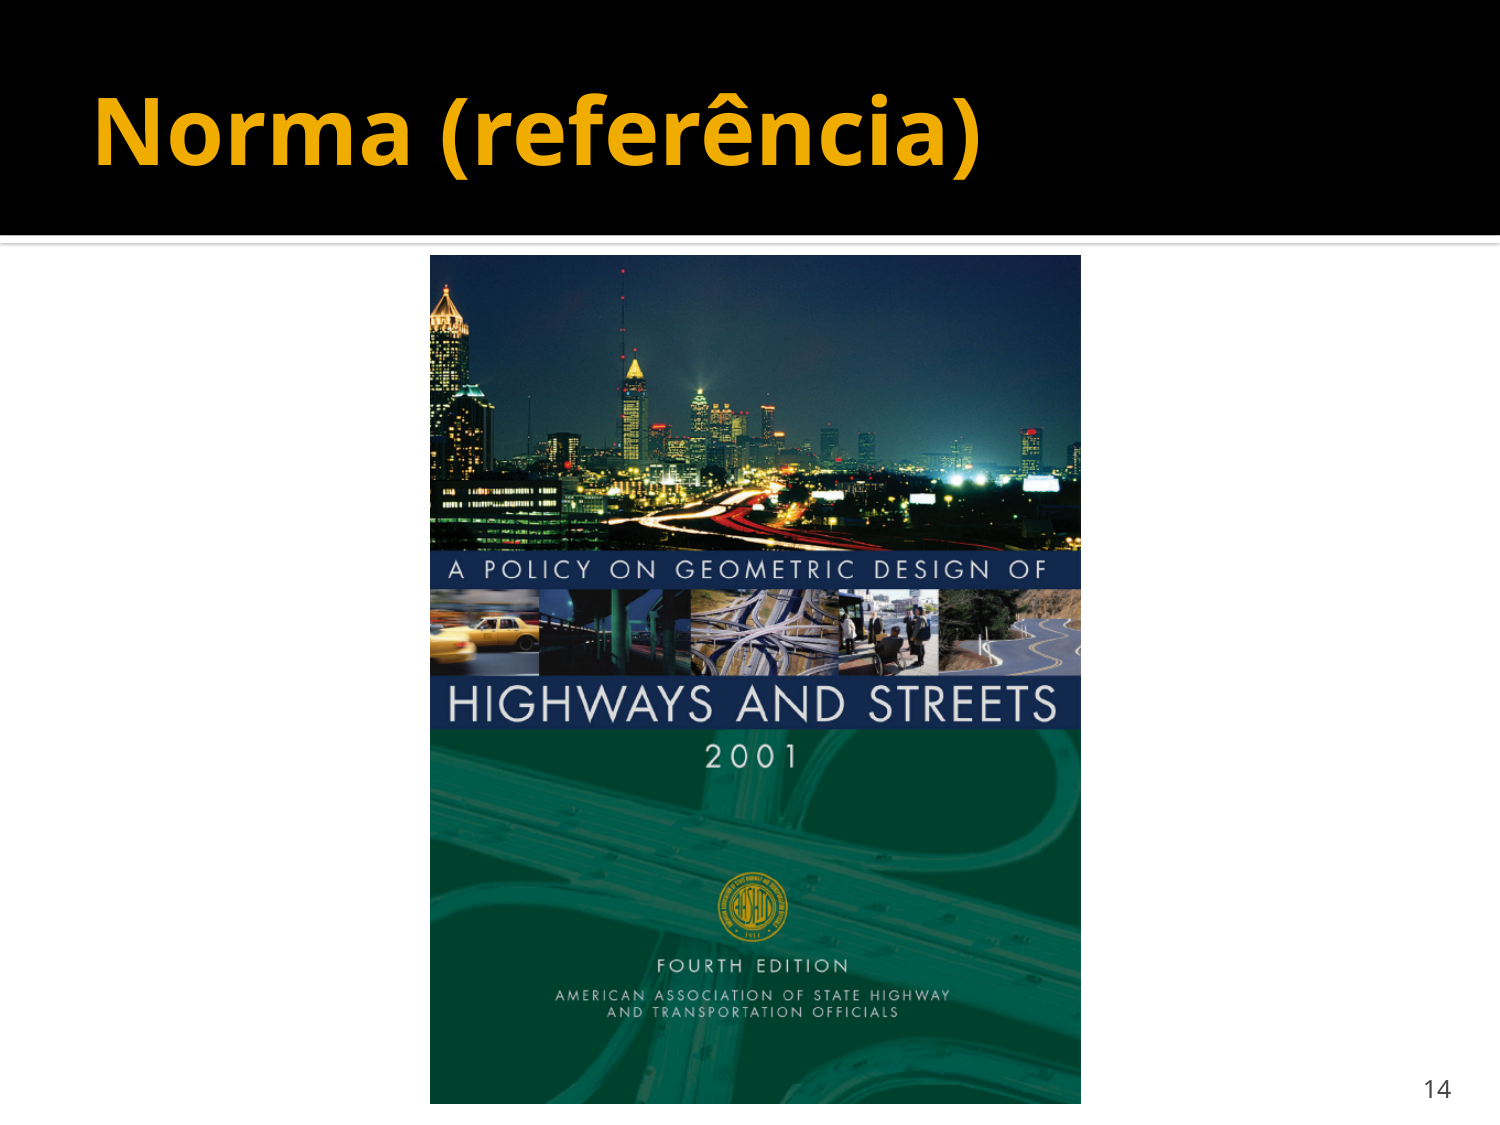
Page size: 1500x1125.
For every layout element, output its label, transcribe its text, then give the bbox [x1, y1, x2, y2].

picture [430, 255, 1081, 1104]
slide_number 14 [1345, 1062, 1467, 1108]
title Norma (referência) [75, 25, 1425, 231]
